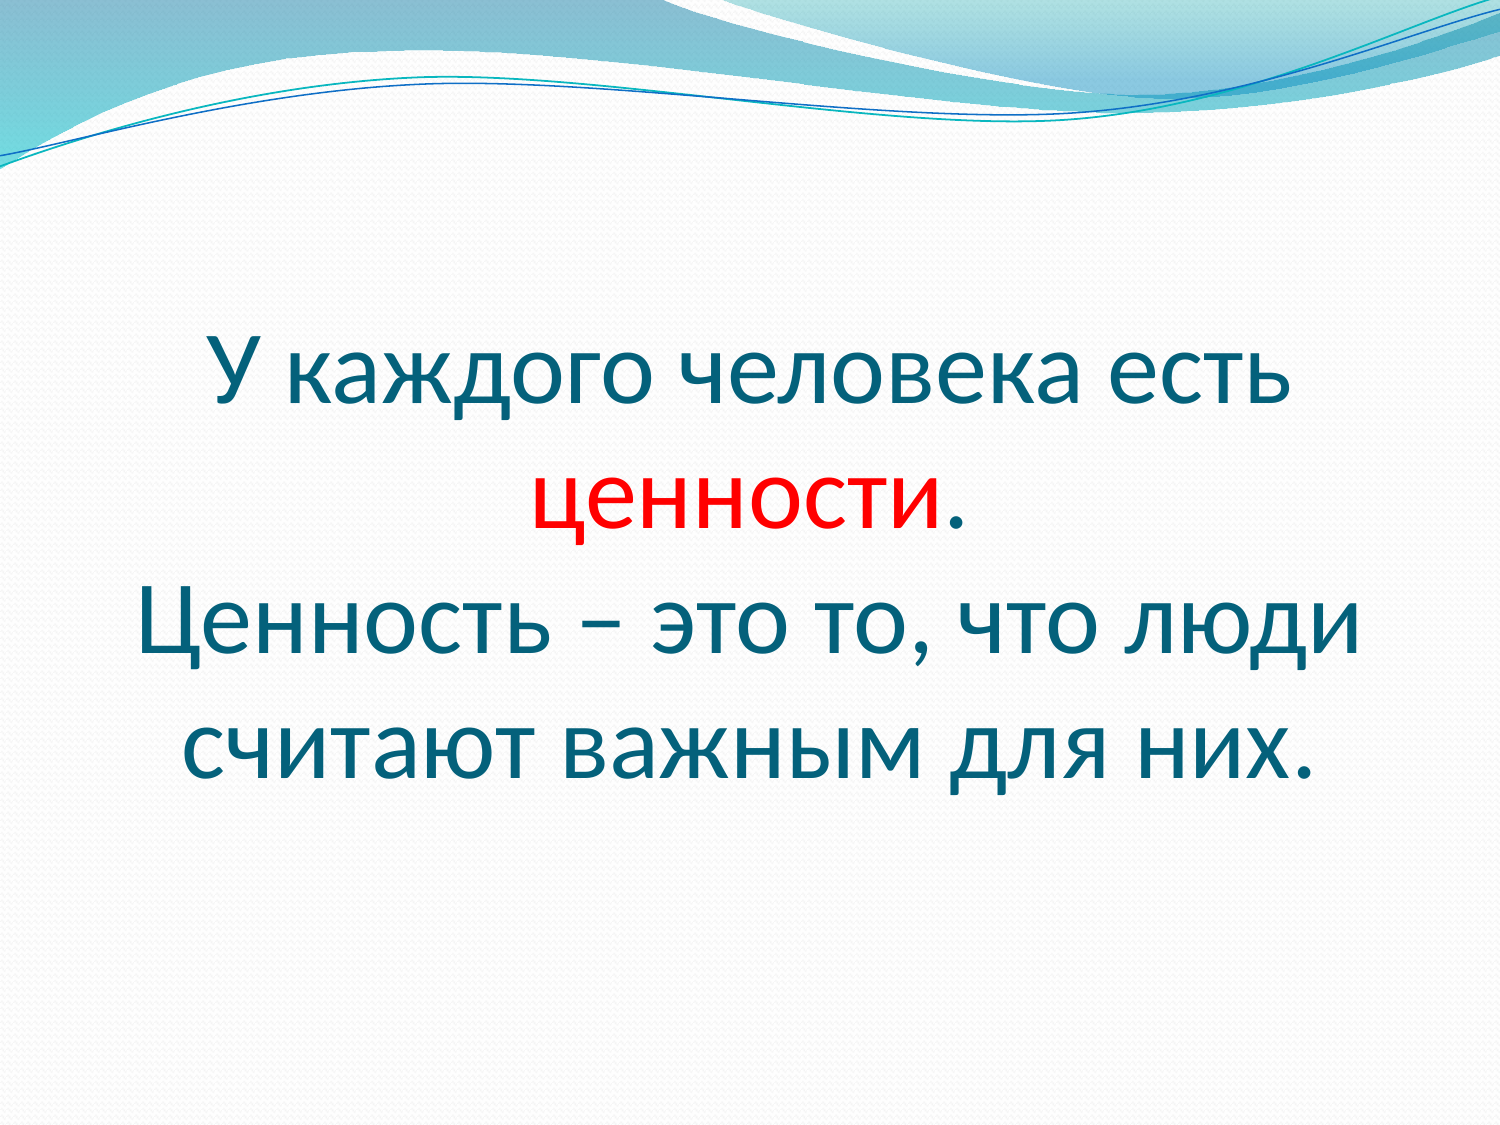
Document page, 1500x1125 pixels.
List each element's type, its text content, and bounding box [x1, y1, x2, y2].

title У каждого человека есть ценности. Ценность – это то, что люди считают важным для них. [75, 45, 1425, 925]
